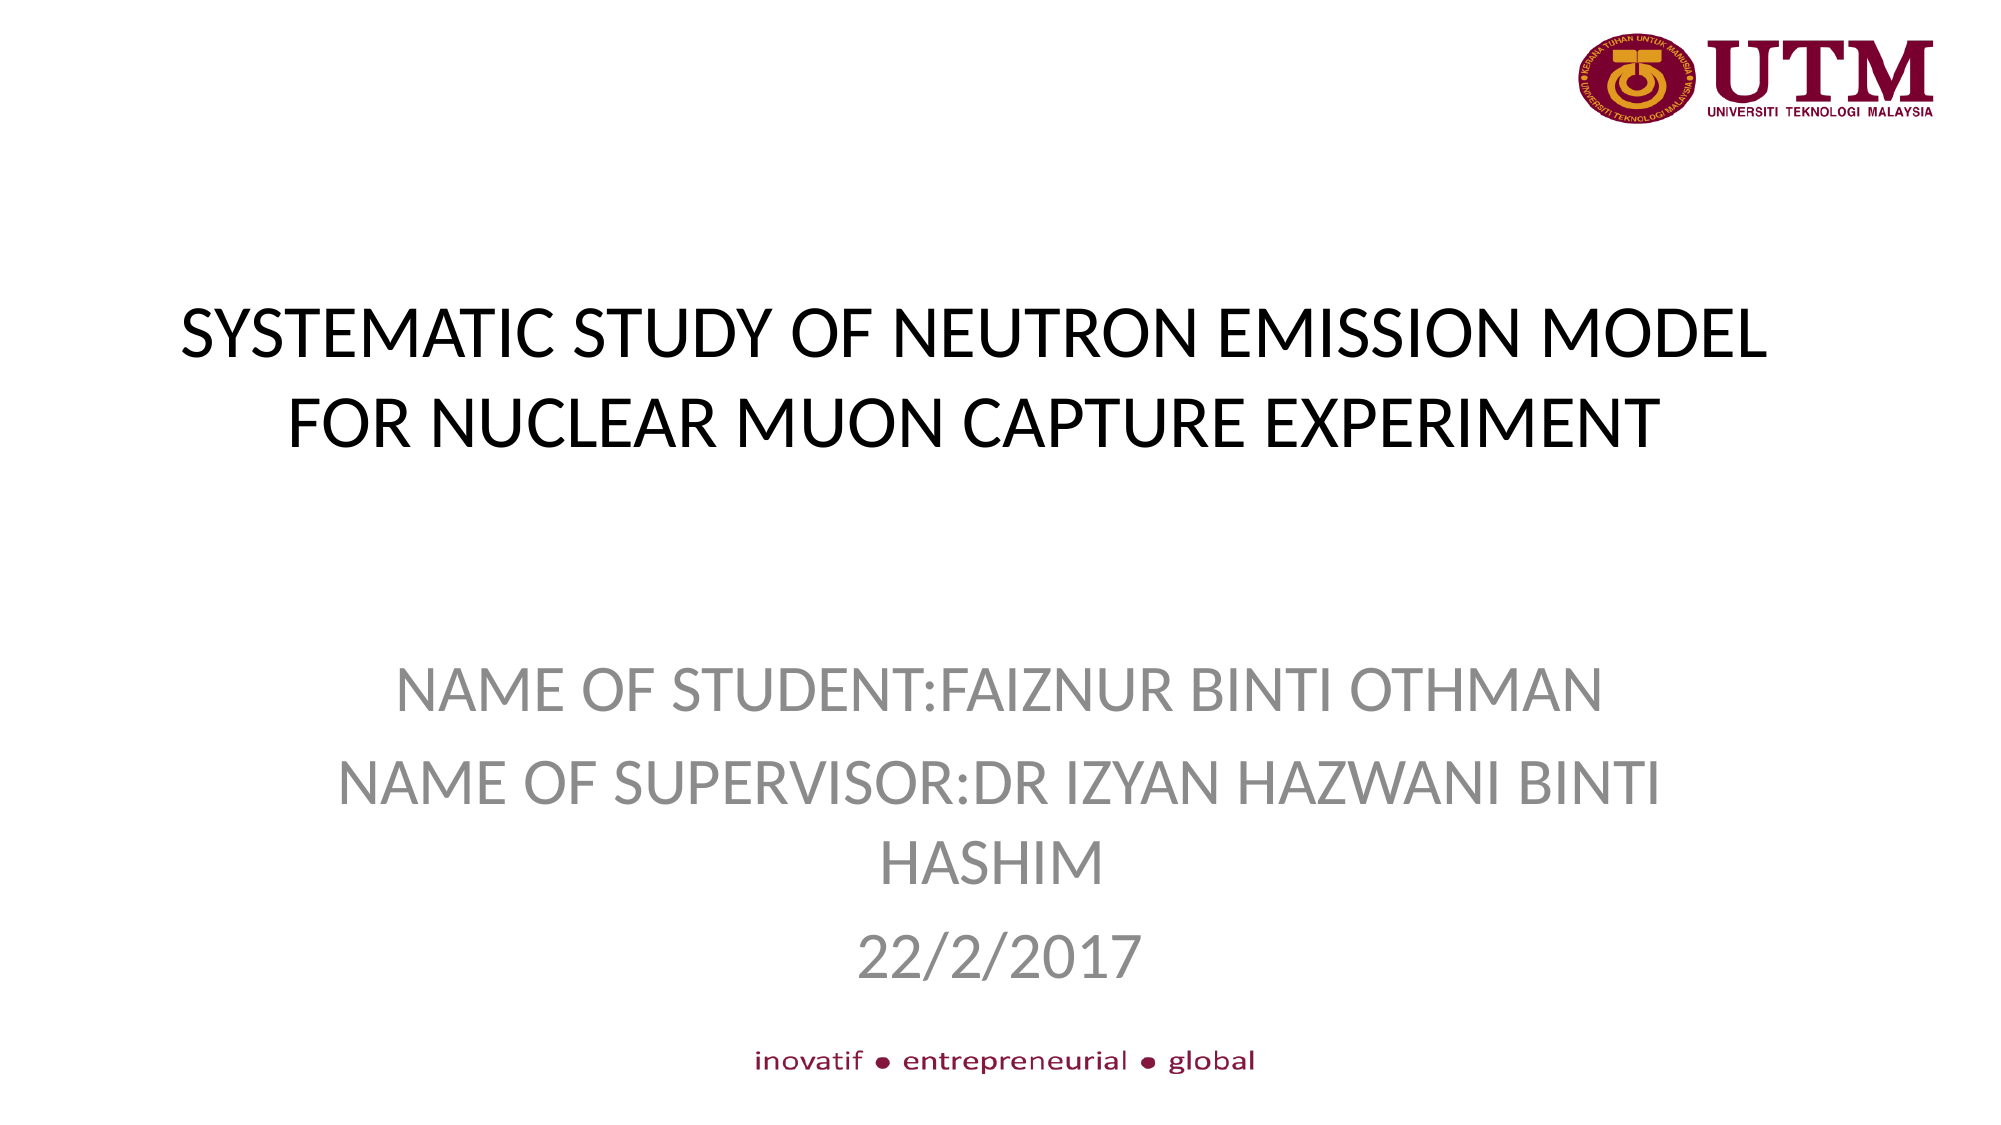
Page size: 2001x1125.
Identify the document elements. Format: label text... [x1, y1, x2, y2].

picture [1569, 30, 1946, 126]
subtitle NAME OF STUDENT:FAIZNUR BINTI OTHMAN NAME OF SUPERVISOR:DR IZYAN HAZWANI BINTI HASHIM 22/2/2017 [299, 637, 1701, 926]
title SYSTEMATIC STUDY OF NEUTRON EMISSION MODEL FOR NUCLEAR MUON CAPTURE EXPERIMENT [124, 251, 1826, 494]
picture [724, 1046, 1308, 1074]
